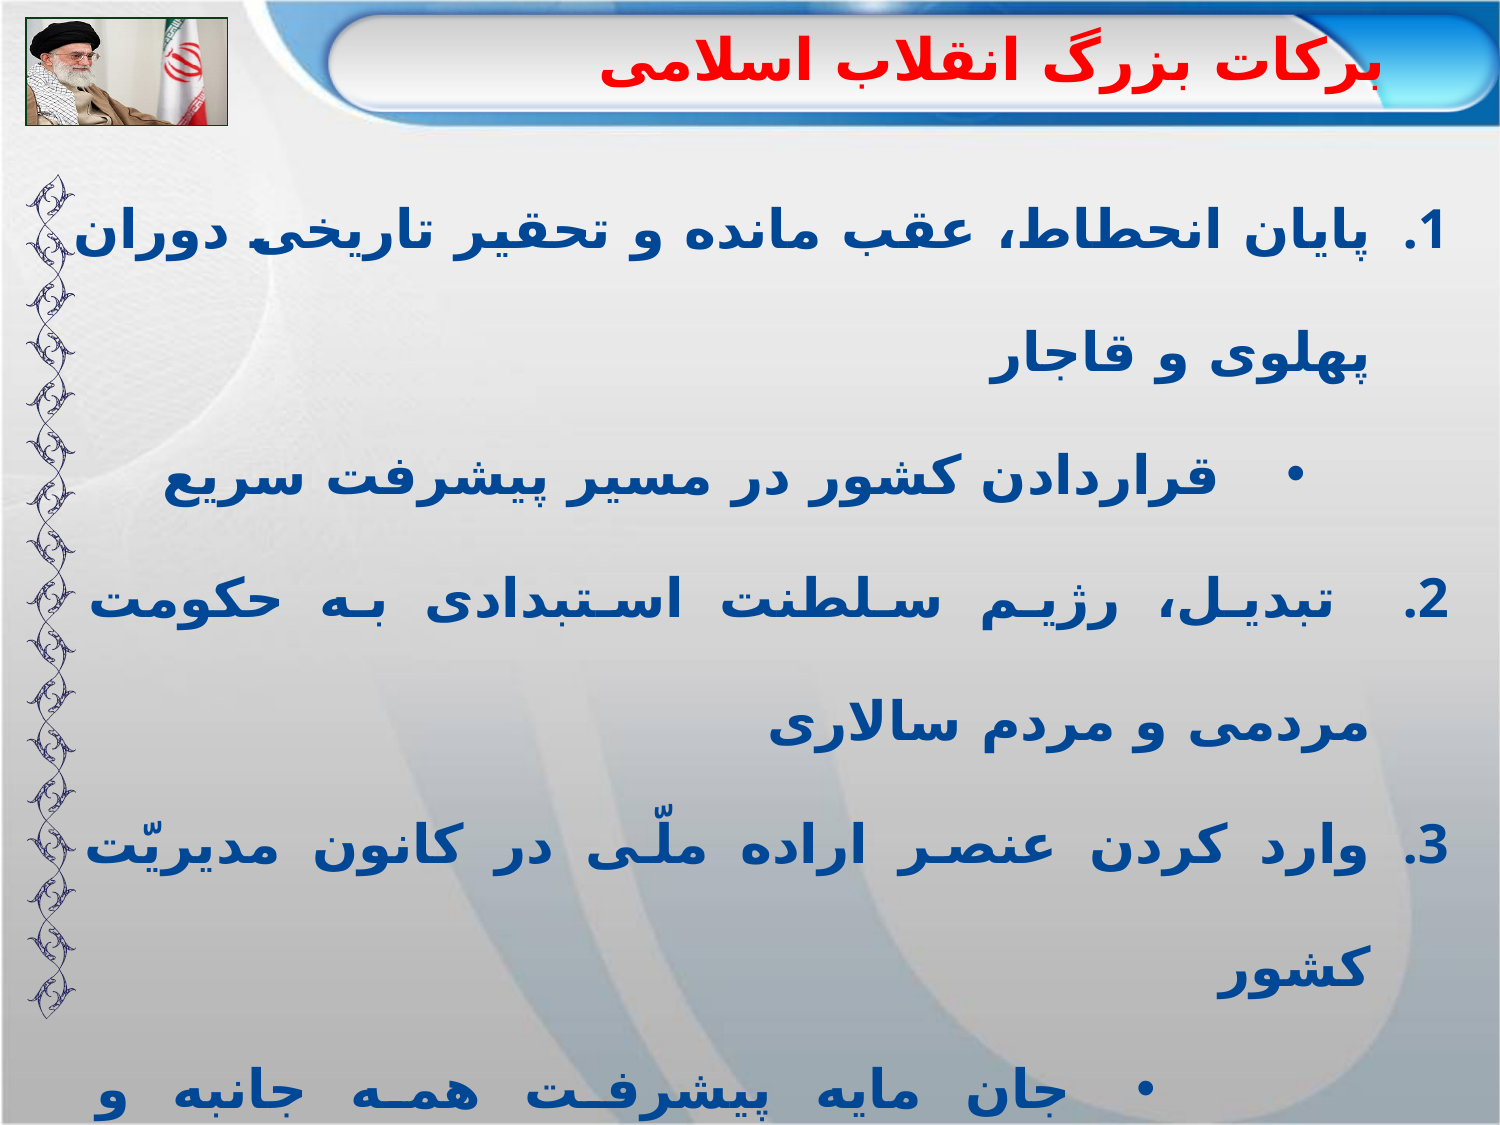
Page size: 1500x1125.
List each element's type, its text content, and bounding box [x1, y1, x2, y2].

text_box برکات بزرگ انقلاب اسلامی [583, 14, 1401, 100]
text_box پایان انحطاط، عقب مانده و تحقیر تاریخی دوران پهلوی و قاجار قراردادن کشور در مسیر پیشرفت سریع تبدیل، رژیم سلطنت استبدادی به حکومت مردمی و مردم‌ سالاری وارد کردن عنصر اراده ملّی در کانون مدیریّت کشور جان ‌مایه‌ پیشرفت همه ‌جانبه و حقیقی جوانان را میدان‌دار اصلی حوادث و وارد عرصه مدیریّت کرد انتقال روحیه‌ و باور «ما میتوانیم» به همگان افزایش اتّکا به توانایی داخلی [57, 129, 1471, 1125]
picture [0, 0, 1500, 1125]
